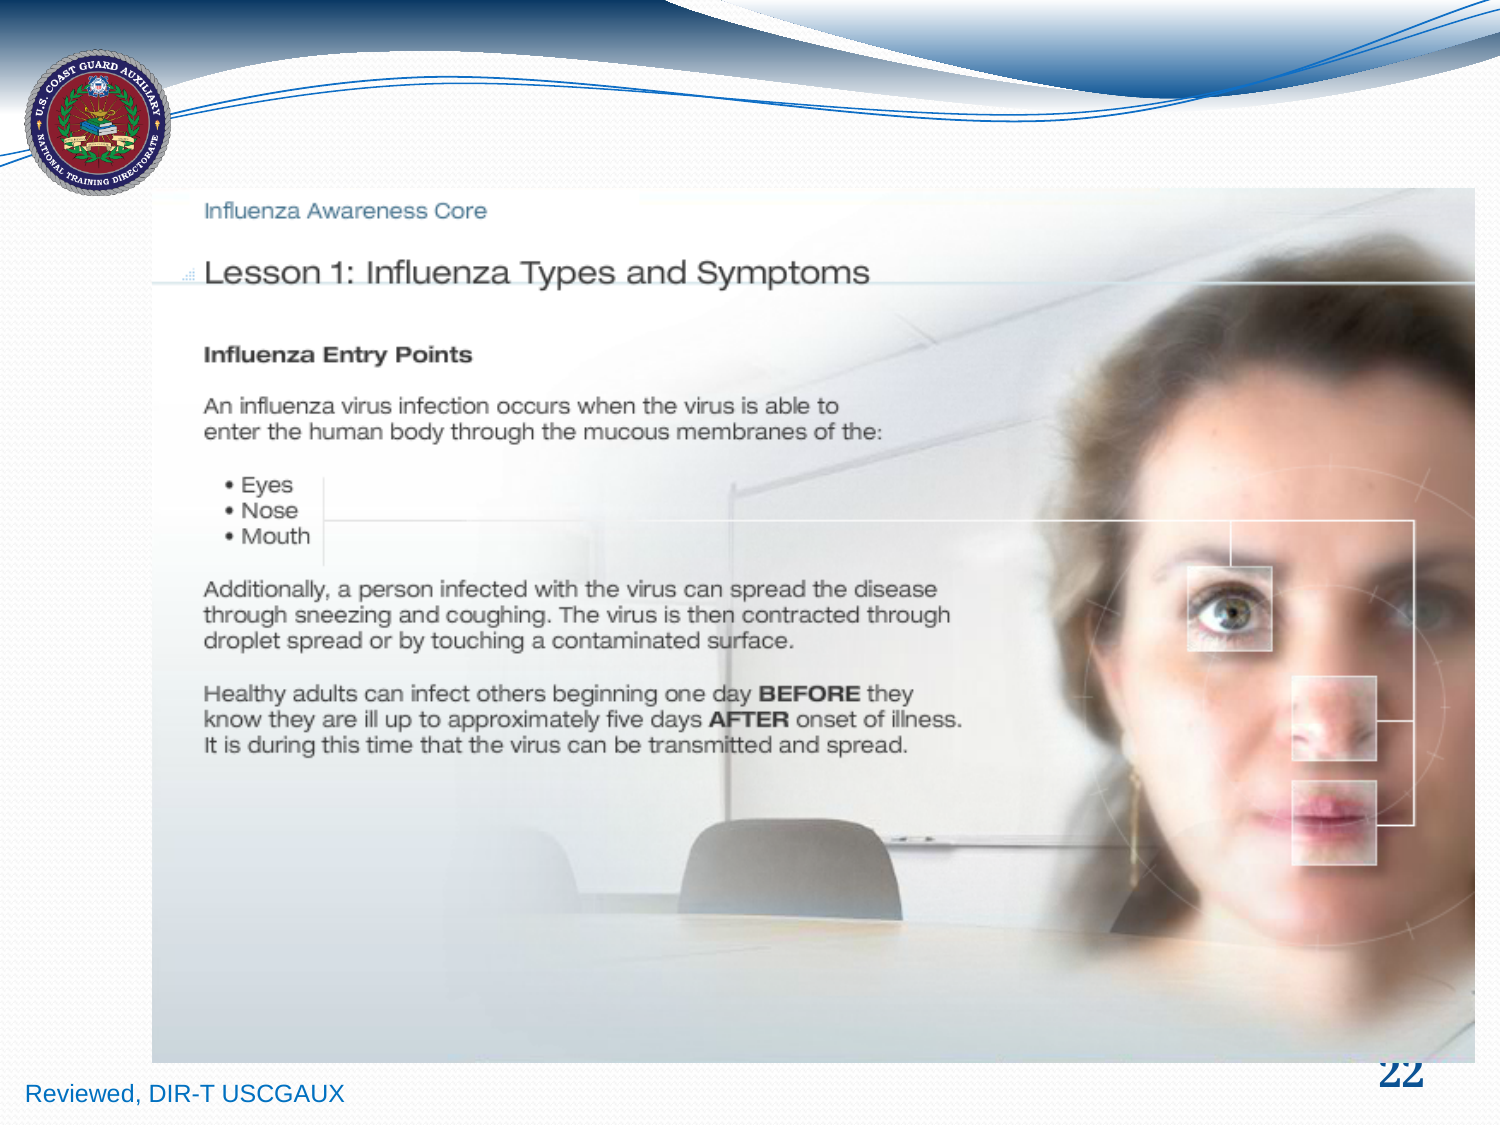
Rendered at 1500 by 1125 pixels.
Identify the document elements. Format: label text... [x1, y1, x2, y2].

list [151, 187, 1476, 1063]
picture [24, 49, 171, 196]
slide_number 22 [1299, 1076, 1425, 1103]
